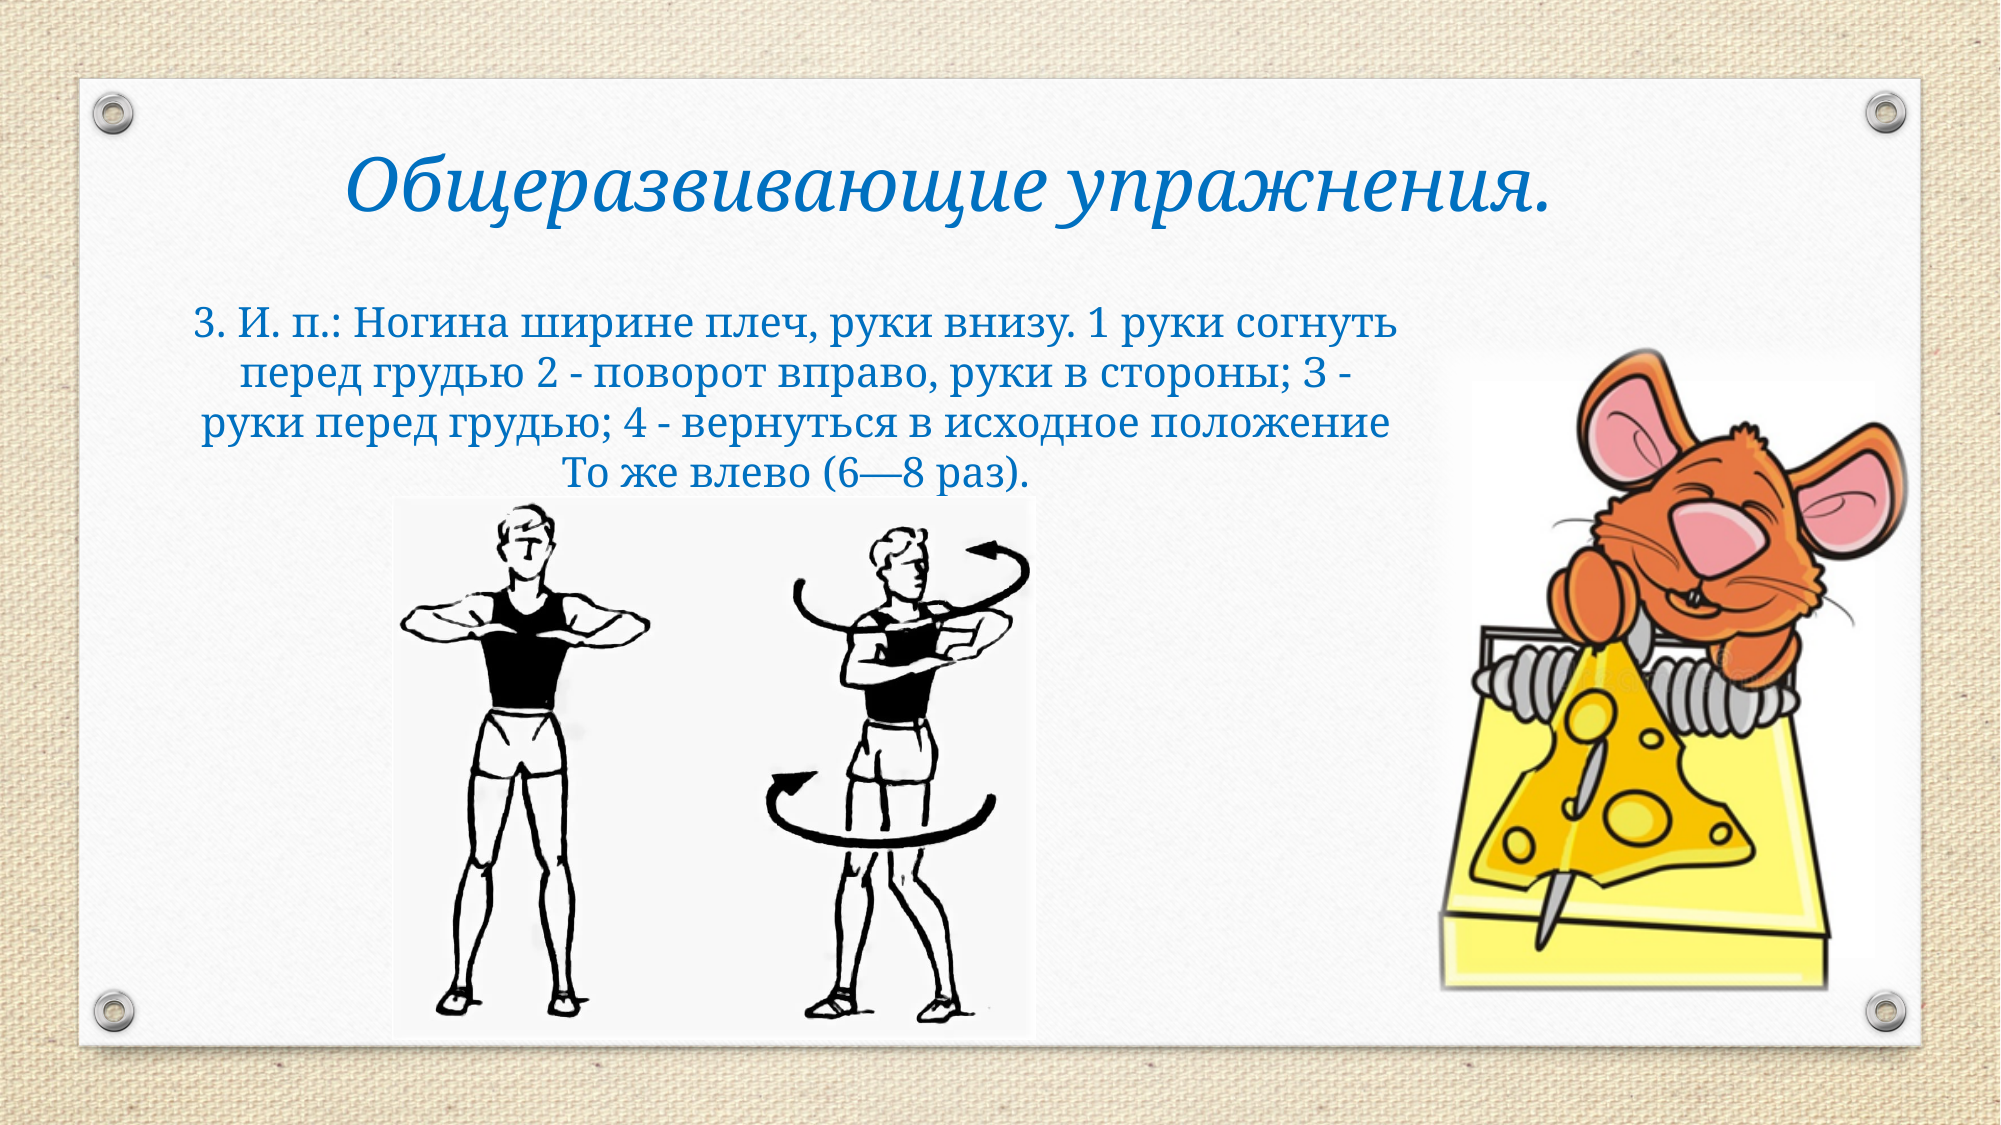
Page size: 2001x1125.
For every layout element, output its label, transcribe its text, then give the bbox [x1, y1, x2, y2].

text_box Общеразвивающие упражнения. [329, 129, 1570, 234]
text_box 3. И. п.: Ногина ширине плеч, руки внизу. 1 руки согнуть перед грудью 2 - поворот вправо, руки в стороны; З - руки перед грудью; 4 - вернуться в исходное положение То же влево (6—8 раз). [177, 288, 1415, 503]
picture [0, 0, 2001, 1125]
